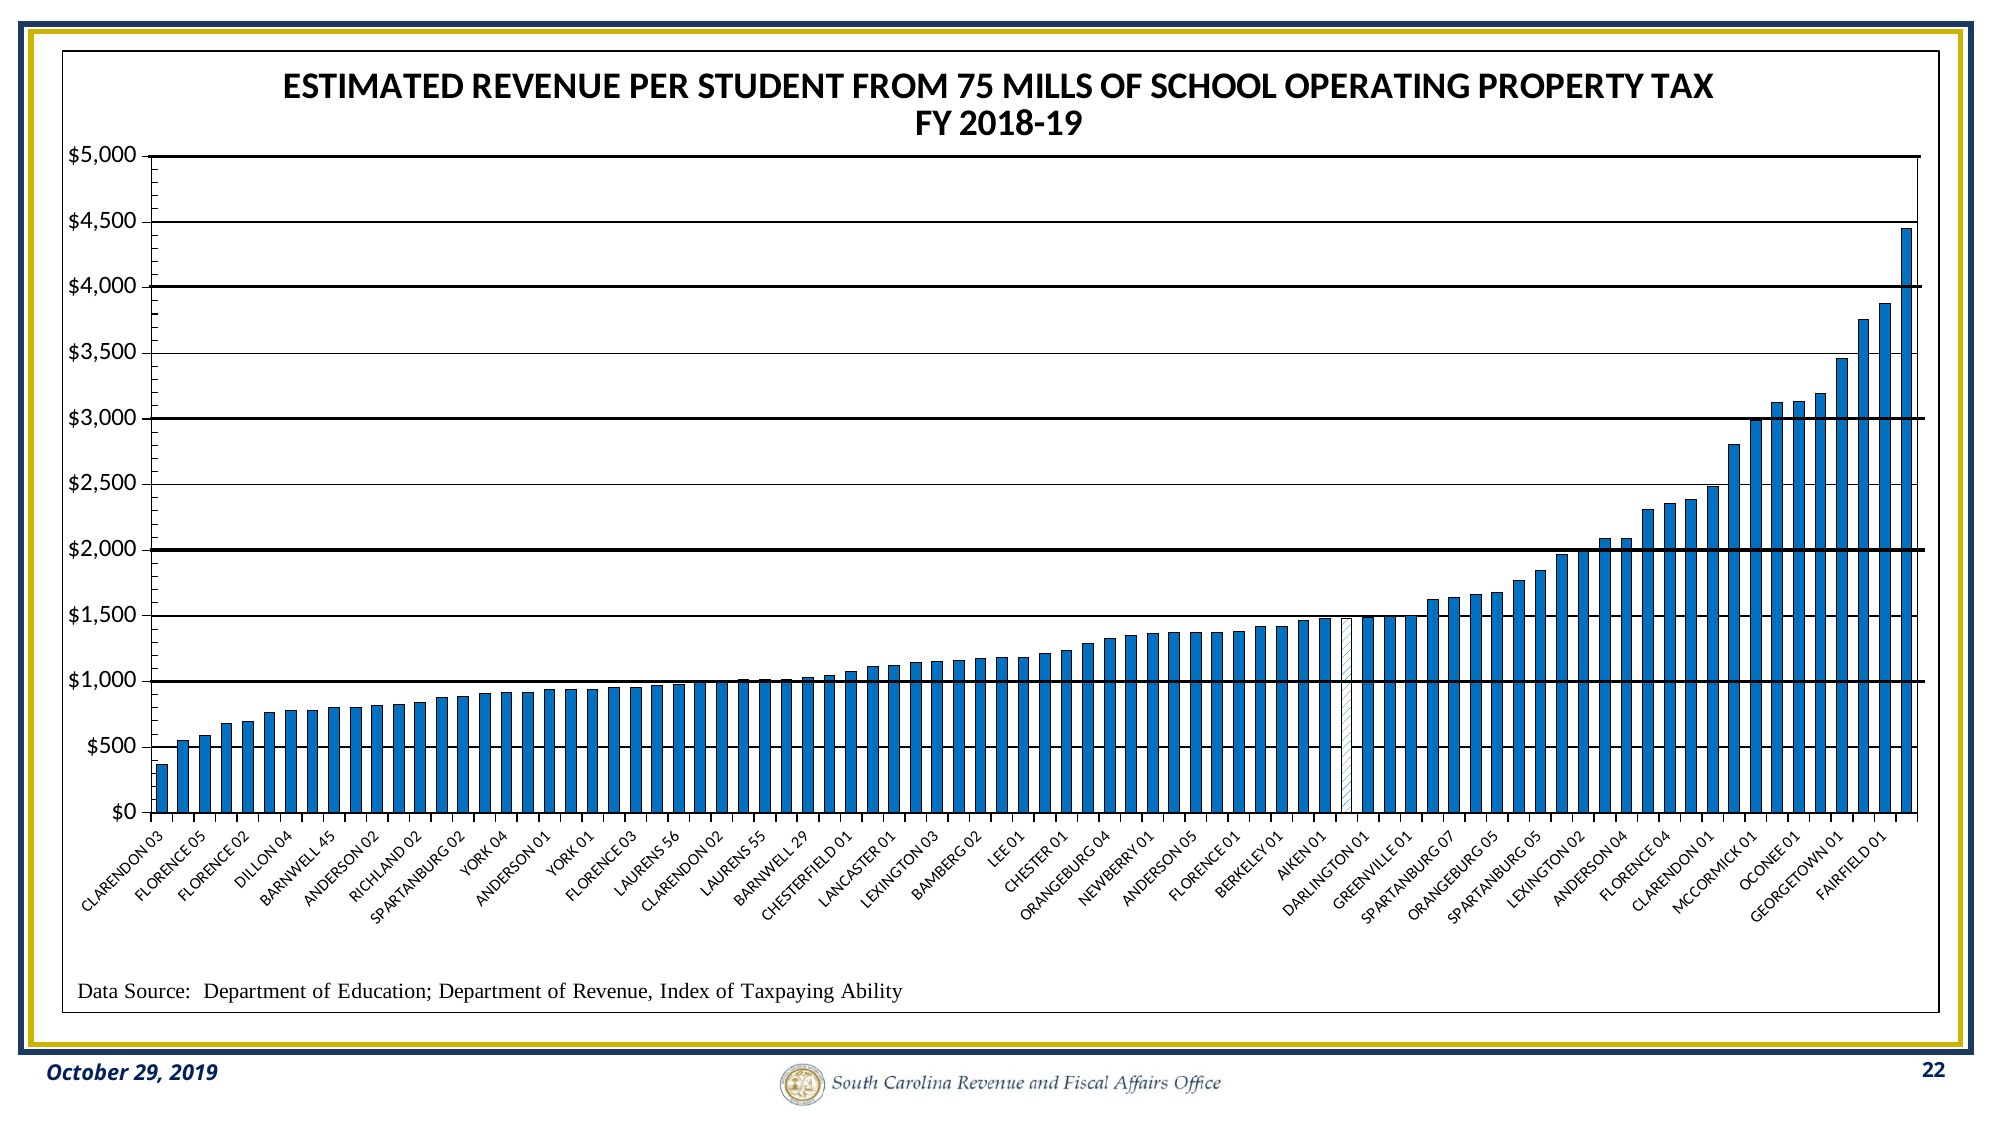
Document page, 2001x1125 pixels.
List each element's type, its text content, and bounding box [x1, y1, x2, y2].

slide_number 22 [1510, 1041, 1961, 1102]
picture [775, 1059, 1225, 1110]
chart [61, 49, 1940, 1014]
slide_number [31, 1041, 481, 1102]
